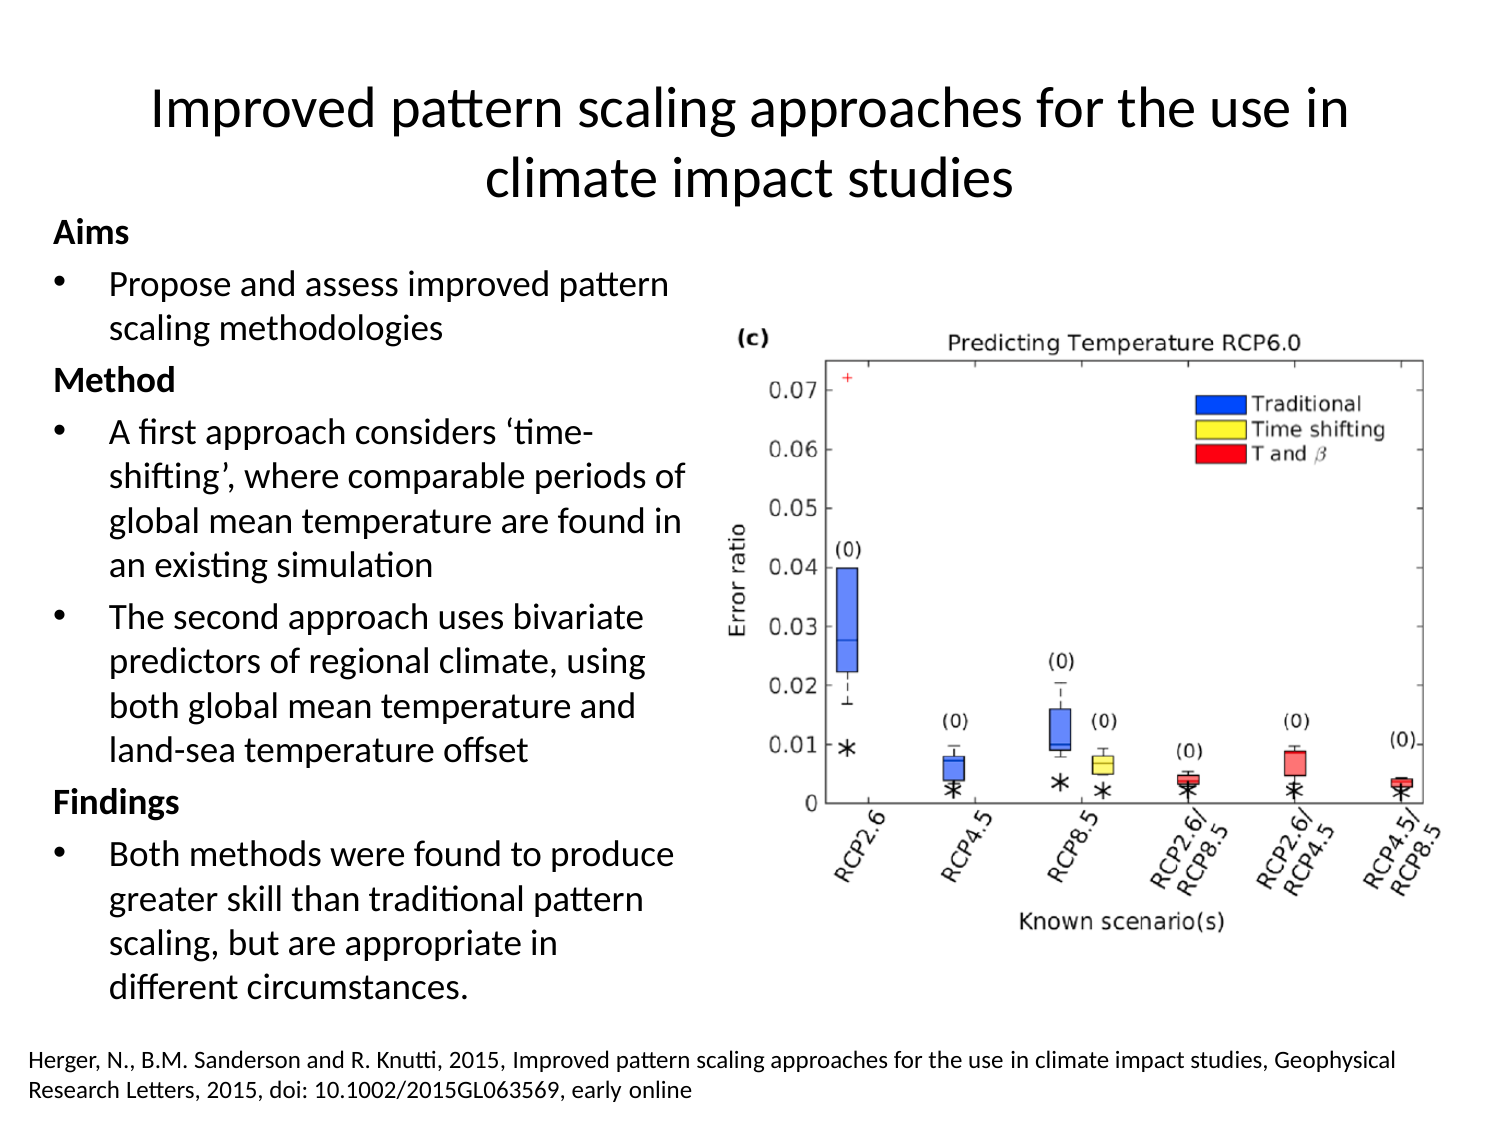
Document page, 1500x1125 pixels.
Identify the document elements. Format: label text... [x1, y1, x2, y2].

title Improved pattern scaling approaches for the use in climate impact studies [75, 45, 1425, 233]
list Aims Propose and assess improved pattern scaling methodologies Method A first approach considers ‘time-shifting’, where comparable periods of global mean temperature are found in an existing simulation The second approach uses bivariate predictors of regional climate, using both global mean temperature and land-sea temperature offset Findings Both methods were found to produce greater skill than traditional pattern scaling, but are appropriate in different circumstances. [38, 199, 708, 1024]
picture [707, 307, 1468, 944]
text_box Herger, N., B.M. Sanderson and R. Knutti, 2015, Improved pattern scaling approaches for the use in climate impact studies, Geophysical Research Letters, 2015, doi: 10.1002/2015GL063569, early online [13, 1035, 1443, 1111]
